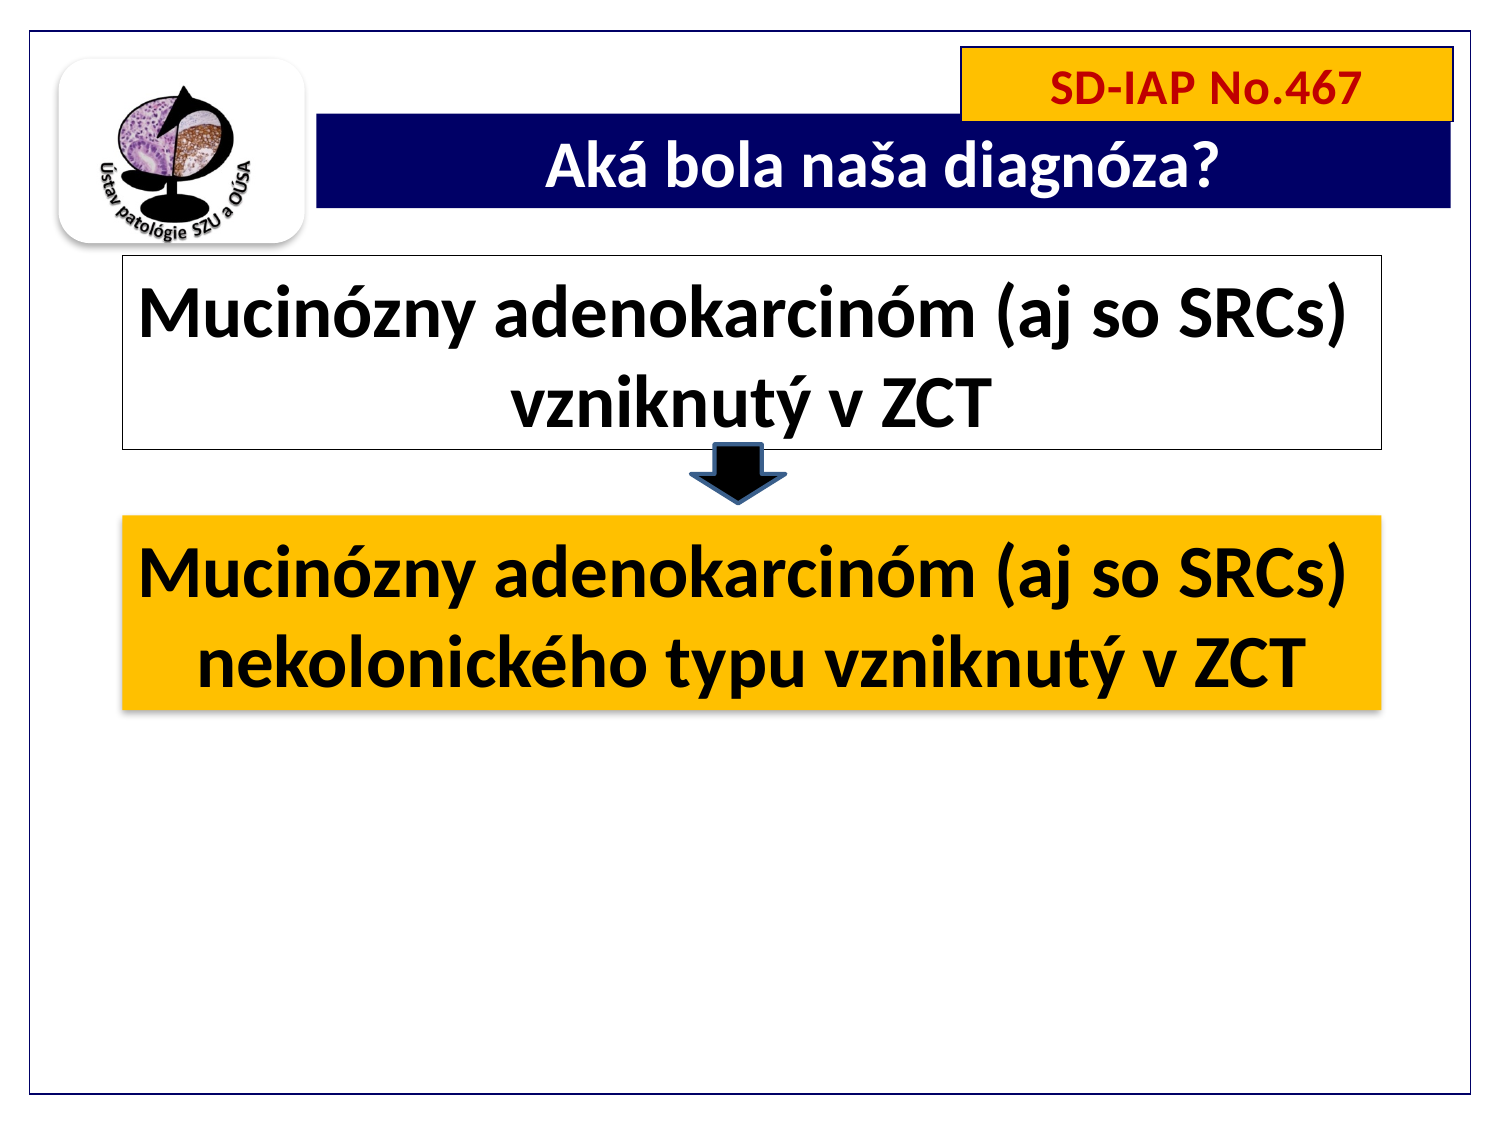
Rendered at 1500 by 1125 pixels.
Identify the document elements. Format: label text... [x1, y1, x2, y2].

text_box SD-IAP No.467 [960, 46, 1453, 122]
text_box Mucinózny adenokarcinóm (aj so SRCs) nekolonického typu vzniknutý v ZCT [122, 515, 1382, 711]
text_box [29, 30, 1471, 1094]
text_box [688, 442, 788, 506]
text_box Aká bola naša diagnóza? [316, 113, 1451, 209]
picture [58, 58, 305, 244]
